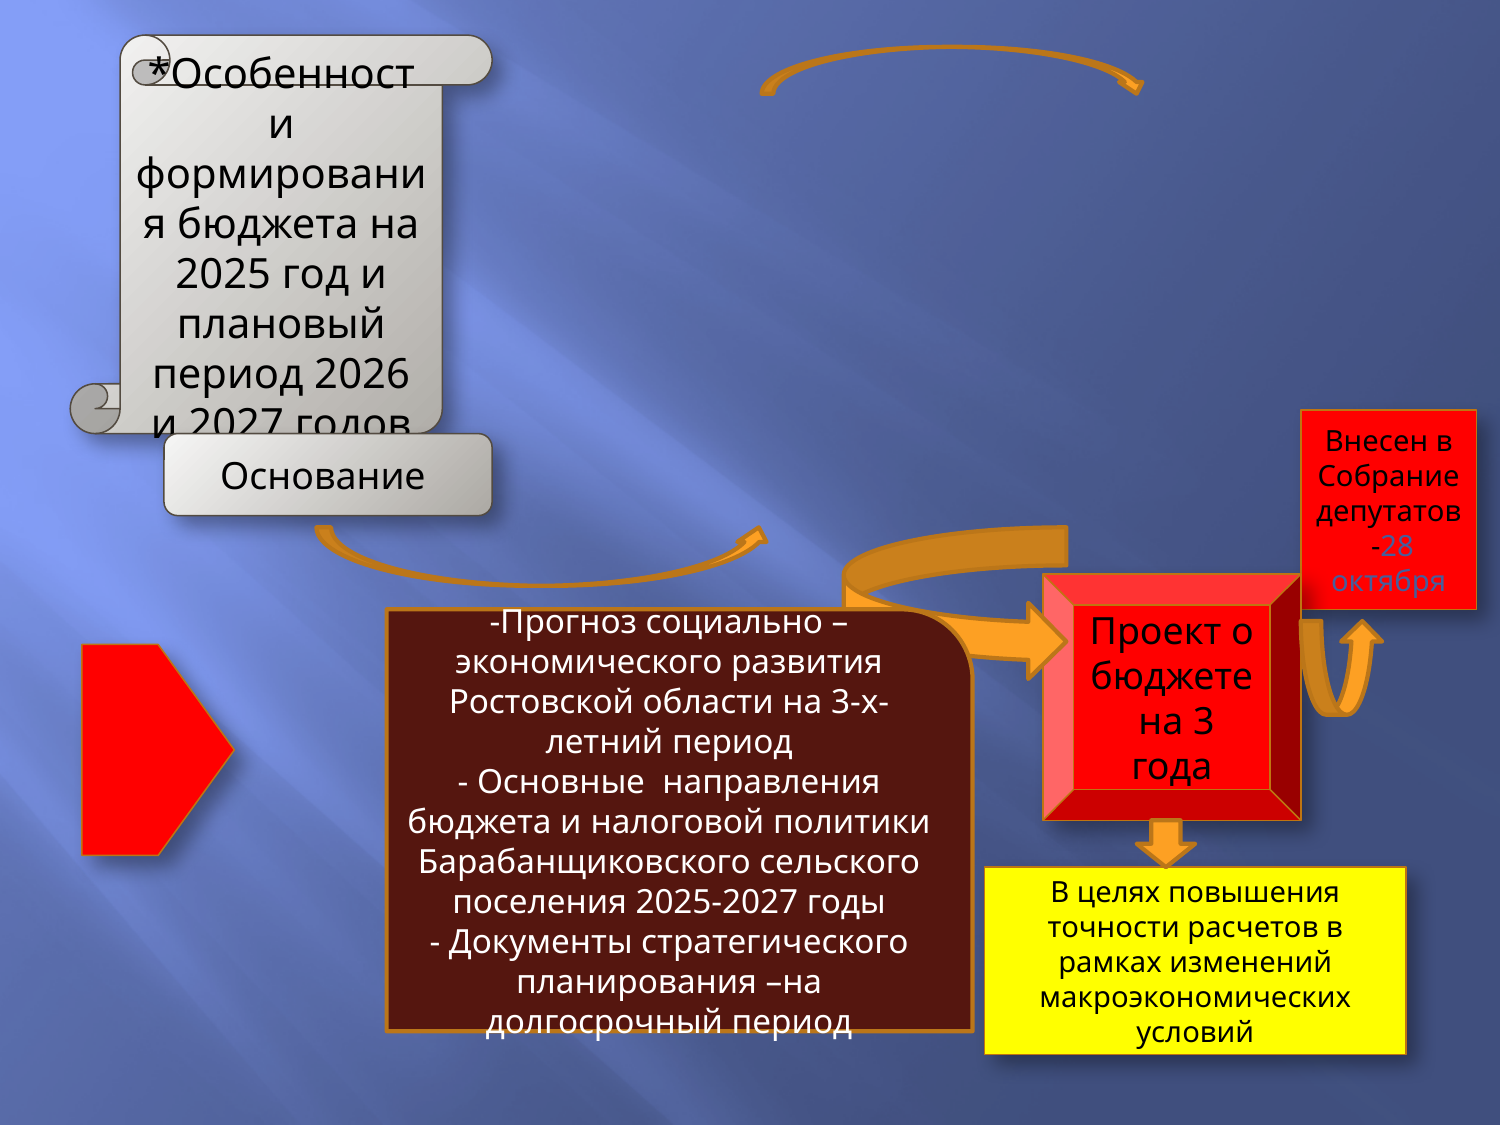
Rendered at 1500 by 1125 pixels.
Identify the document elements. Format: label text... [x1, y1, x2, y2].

text_box [314, 525, 769, 588]
text_box В целях повышения точности расчетов в рамках изменений макроэкономических условий [984, 866, 1407, 1055]
text_box [81, 643, 235, 857]
text_box Проект о бюджете на 3 года [1042, 573, 1302, 821]
text_box [1298, 618, 1385, 717]
text_box *Особенности формирования бюджета на 2025 год и плановый период 2026 и 2027 годов [69, 34, 493, 435]
text_box Основание [163, 432, 493, 517]
text_box -Прогноз социально –экономического развития Ростовской области на 3-х-летний период - Основные направления бюджета и налоговой политики Барабанщиковского сельского поселения 2025-2027 годы - Документы стратегического планирования –на долгосрочный период [384, 607, 975, 1034]
text_box [918, 600, 1069, 681]
text_box [1134, 818, 1198, 869]
text_box Внесен в Собрание депутатов -28 октября [1300, 409, 1477, 610]
text_box [841, 525, 1069, 607]
text_box [759, 44, 1145, 96]
